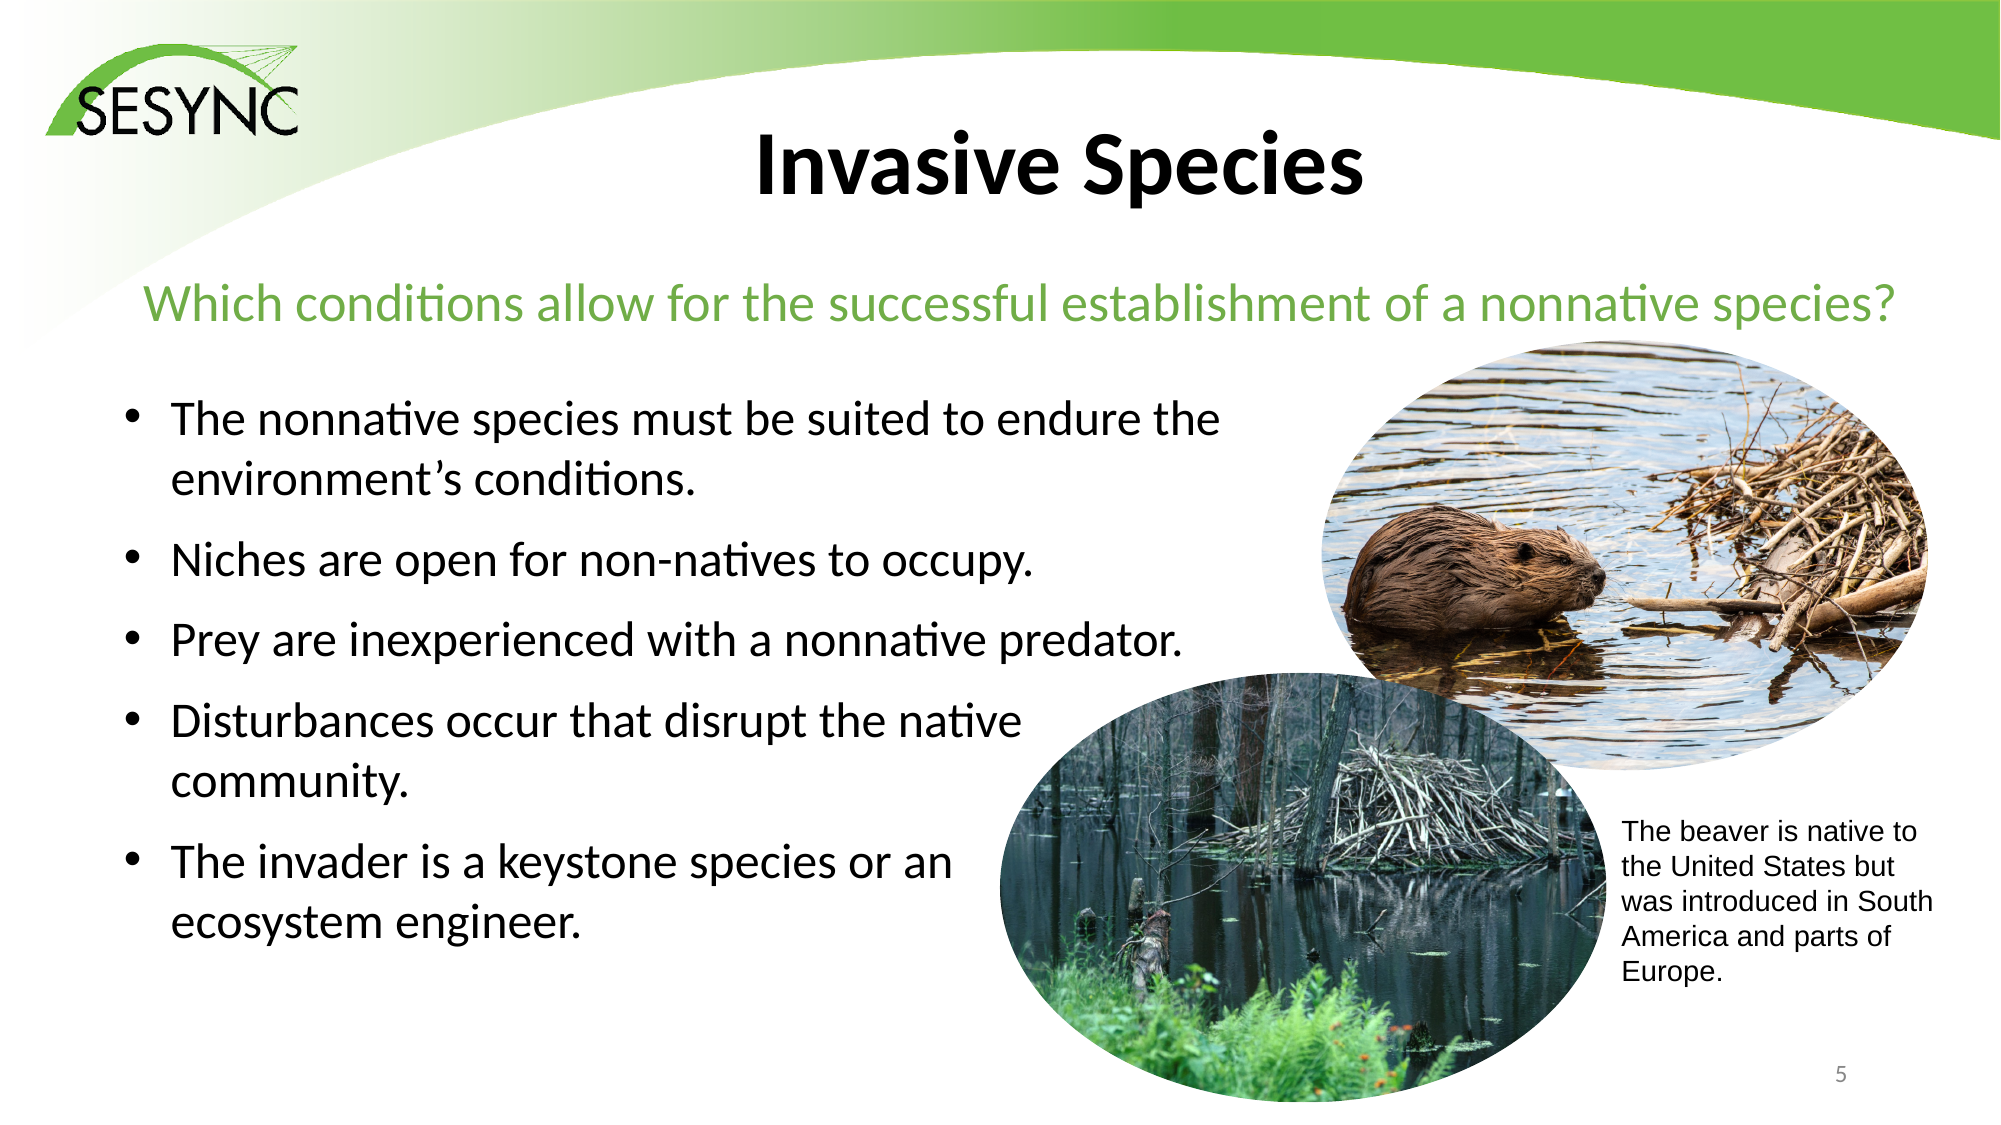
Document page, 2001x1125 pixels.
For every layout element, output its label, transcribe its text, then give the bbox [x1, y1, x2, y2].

text_box [1321, 340, 1928, 771]
text_box The nonnative species must be suited to endure the environment’s conditions. Niches are open for non-natives to occupy. Prey are inexperienced with a nonnative predator. Disturbances occur that disrupt the native community. The invader is a keystone species or an ecosystem engineer. [108, 377, 1312, 956]
text_box The beaver is native to the United States but was introduced in South America and parts of Europe. [1606, 804, 1961, 995]
text_box [999, 672, 1606, 1103]
text_box Which conditions allow for the successful establishment of a nonnative species? [91, 259, 1943, 340]
slide_number 4 [1412, 1042, 1863, 1103]
title Invasive Species [739, 59, 1391, 259]
picture [0, 0, 2001, 1125]
